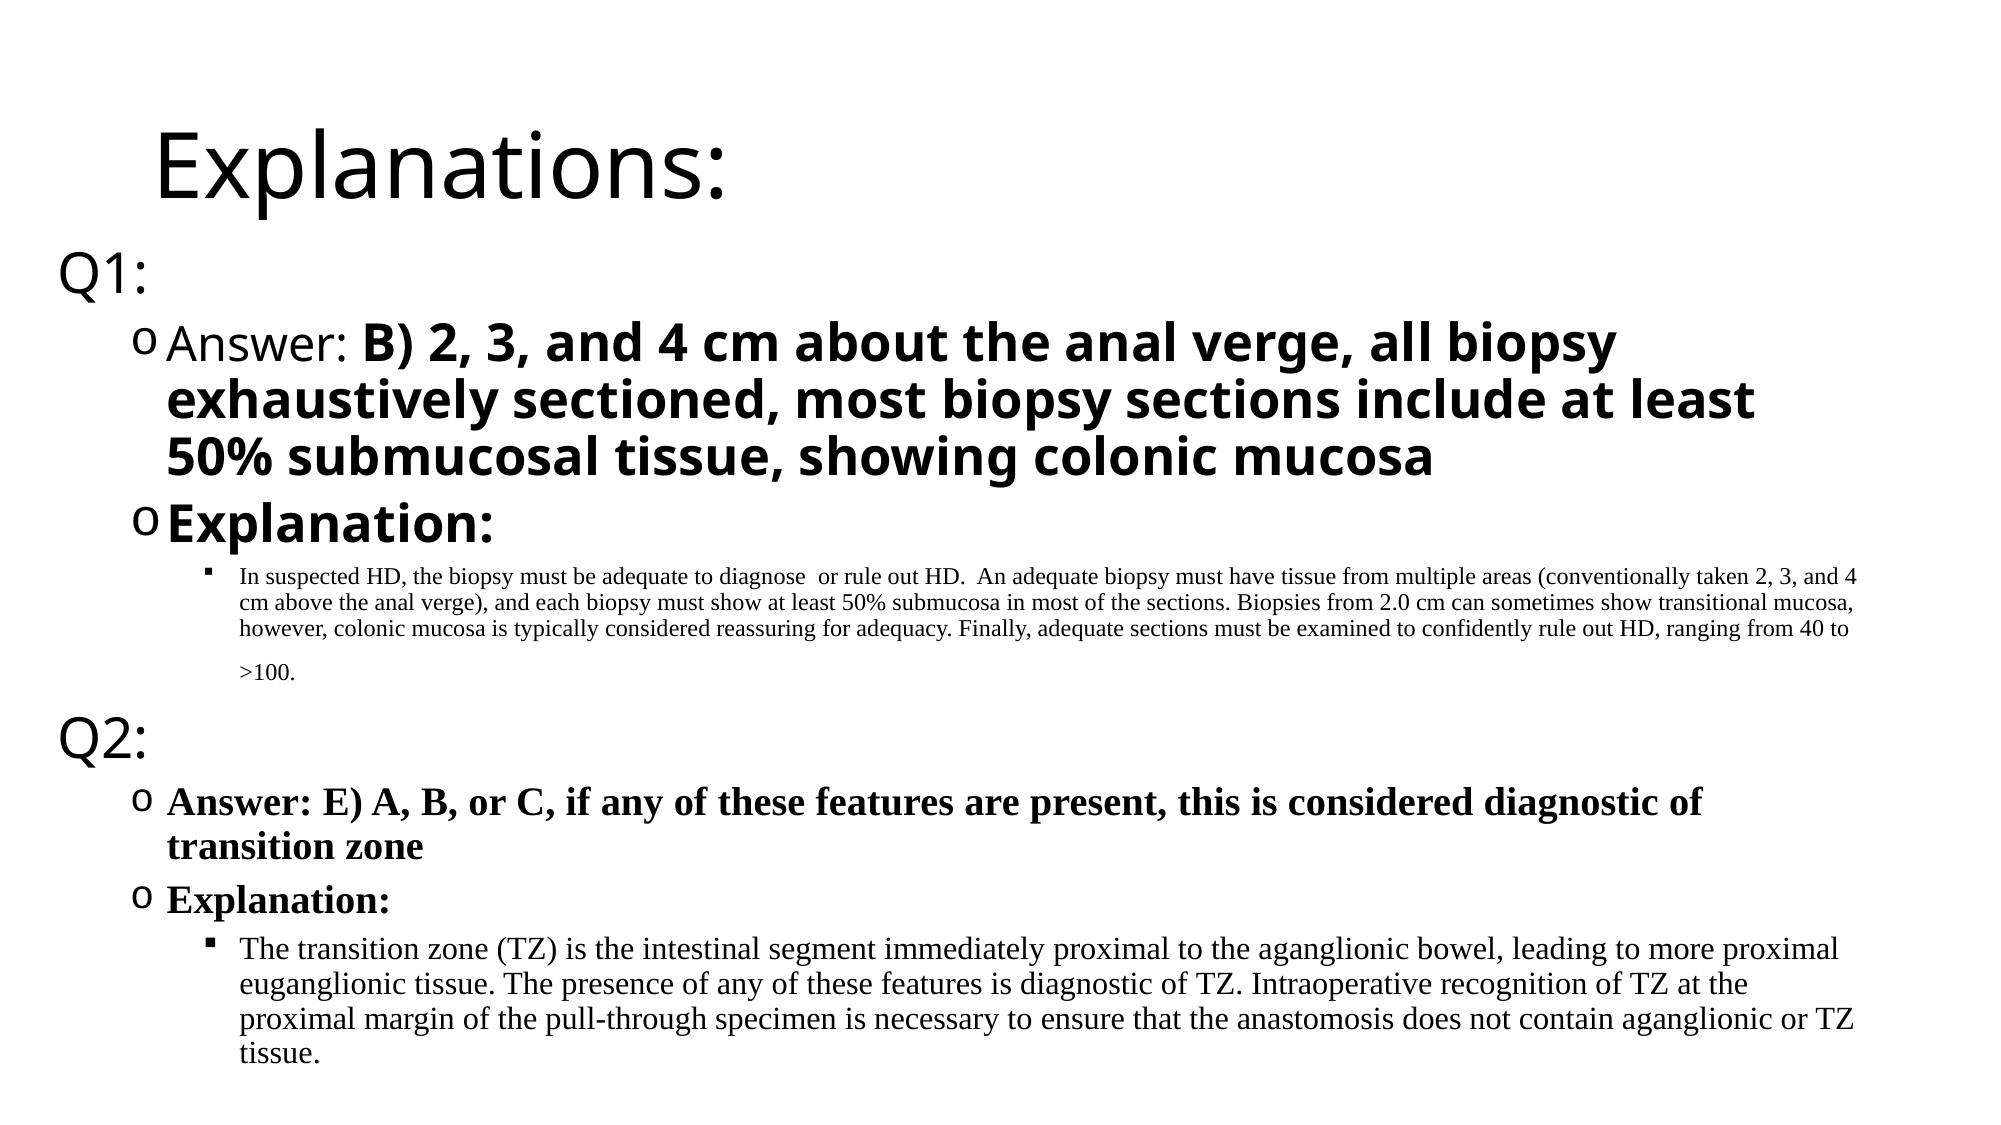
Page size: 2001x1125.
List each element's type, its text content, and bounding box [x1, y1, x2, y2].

list Q1: Answer: B) 2, 3, and 4 cm about the anal verge, all biopsy exhaustively sectioned, most biopsy sections include at least 50% submucosal tissue, showing colonic mucosa Explanation: In suspected HD, the biopsy must be adequate to diagnose or rule out HD. An adequate biopsy must have tissue from multiple areas (conventionally taken 2, 3, and 4 cm above the anal verge), and each biopsy must show at least 50% submucosa in most of the sections. Biopsies from 2.0 cm can sometimes show transitional mucosa, however, colonic mucosa is typically considered reassuring for adequacy. Finally, adequate sections must be examined to confidently rule out HD, ranging from 40 to >100. Q2: Answer: E) A, B, or C, if any of these features are present, this is considered diagnostic of transition zone Explanation: The transition zone (TZ) is the intestinal segment immediately proximal to the aganglionic bowel, leading to more proximal euganglionic tissue. The presence of any of these features is diagnostic of TZ. Intraoperative recognition of TZ at the proximal margin of the pull-through specimen is necessary to ensure that the anastomosis does not contain aganglionic or TZ tissue. [42, 237, 1885, 1080]
title Explanations: [137, 59, 1863, 237]
